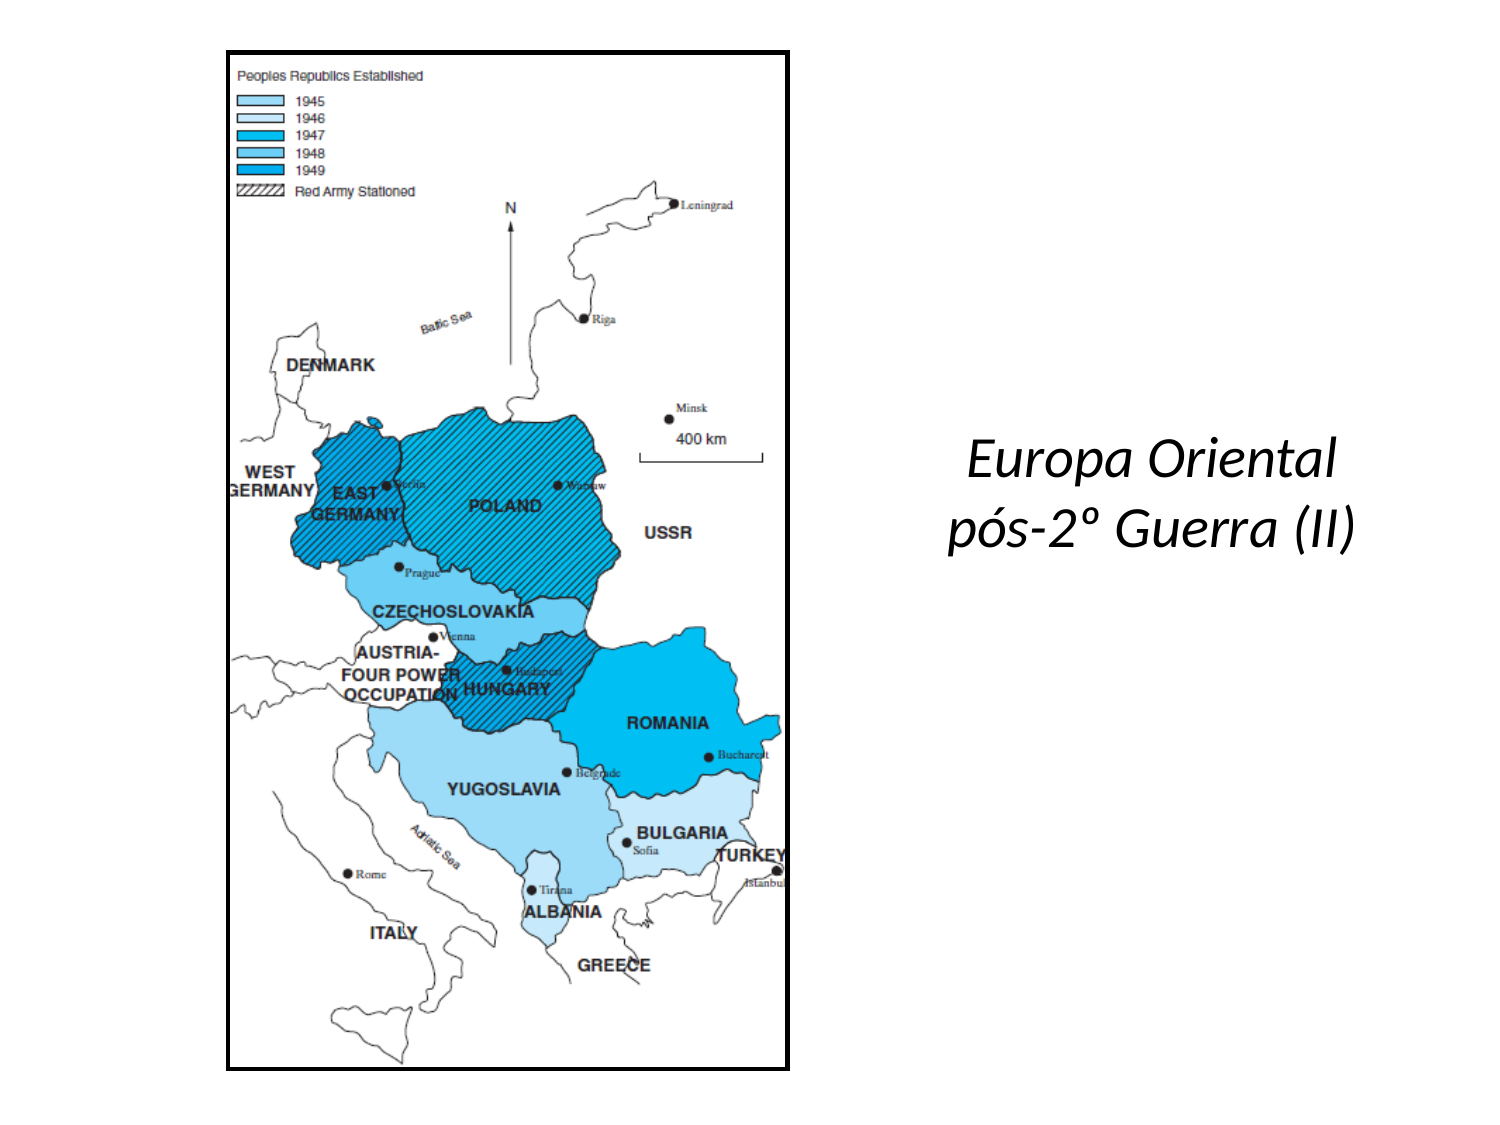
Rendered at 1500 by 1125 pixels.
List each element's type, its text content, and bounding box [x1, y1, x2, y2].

title Europa Oriental pós-2º Guerra (II) [844, 395, 1461, 583]
picture [229, 54, 786, 1068]
